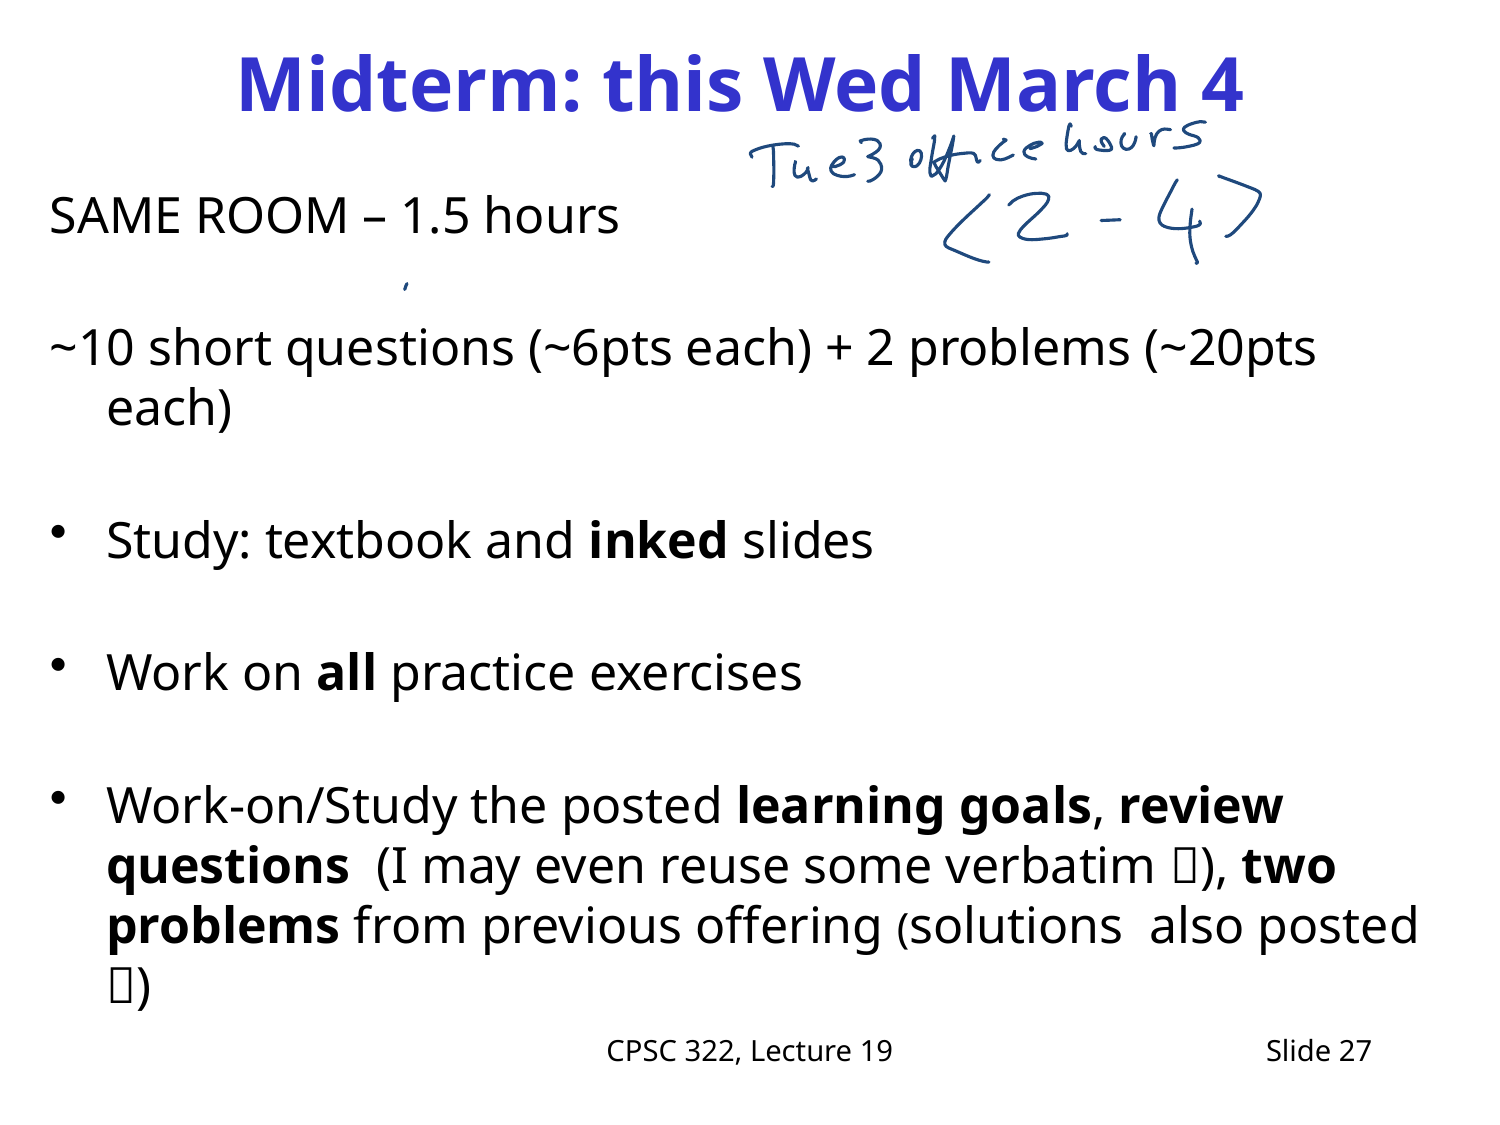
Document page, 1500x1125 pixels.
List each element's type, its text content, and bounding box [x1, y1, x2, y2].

footer CPSC 322, Lecture 19 [512, 1036, 988, 1101]
title Midterm: this Wed March 4 [49, 24, 1451, 113]
slide_number Slide 27 [1074, 1036, 1388, 1101]
text_box SAME ROOM – 1.5 hours ~10 short questions (~6pts each) + 2 problems (~20pts each) Study: textbook and inked slides Work on all practice exercises Work-on/Study the posted learning goals, review questions (I may even reuse some verbatim ), two problems from previous offering (solutions also posted ) [35, 175, 1471, 988]
list [40, 113, 1500, 1036]
